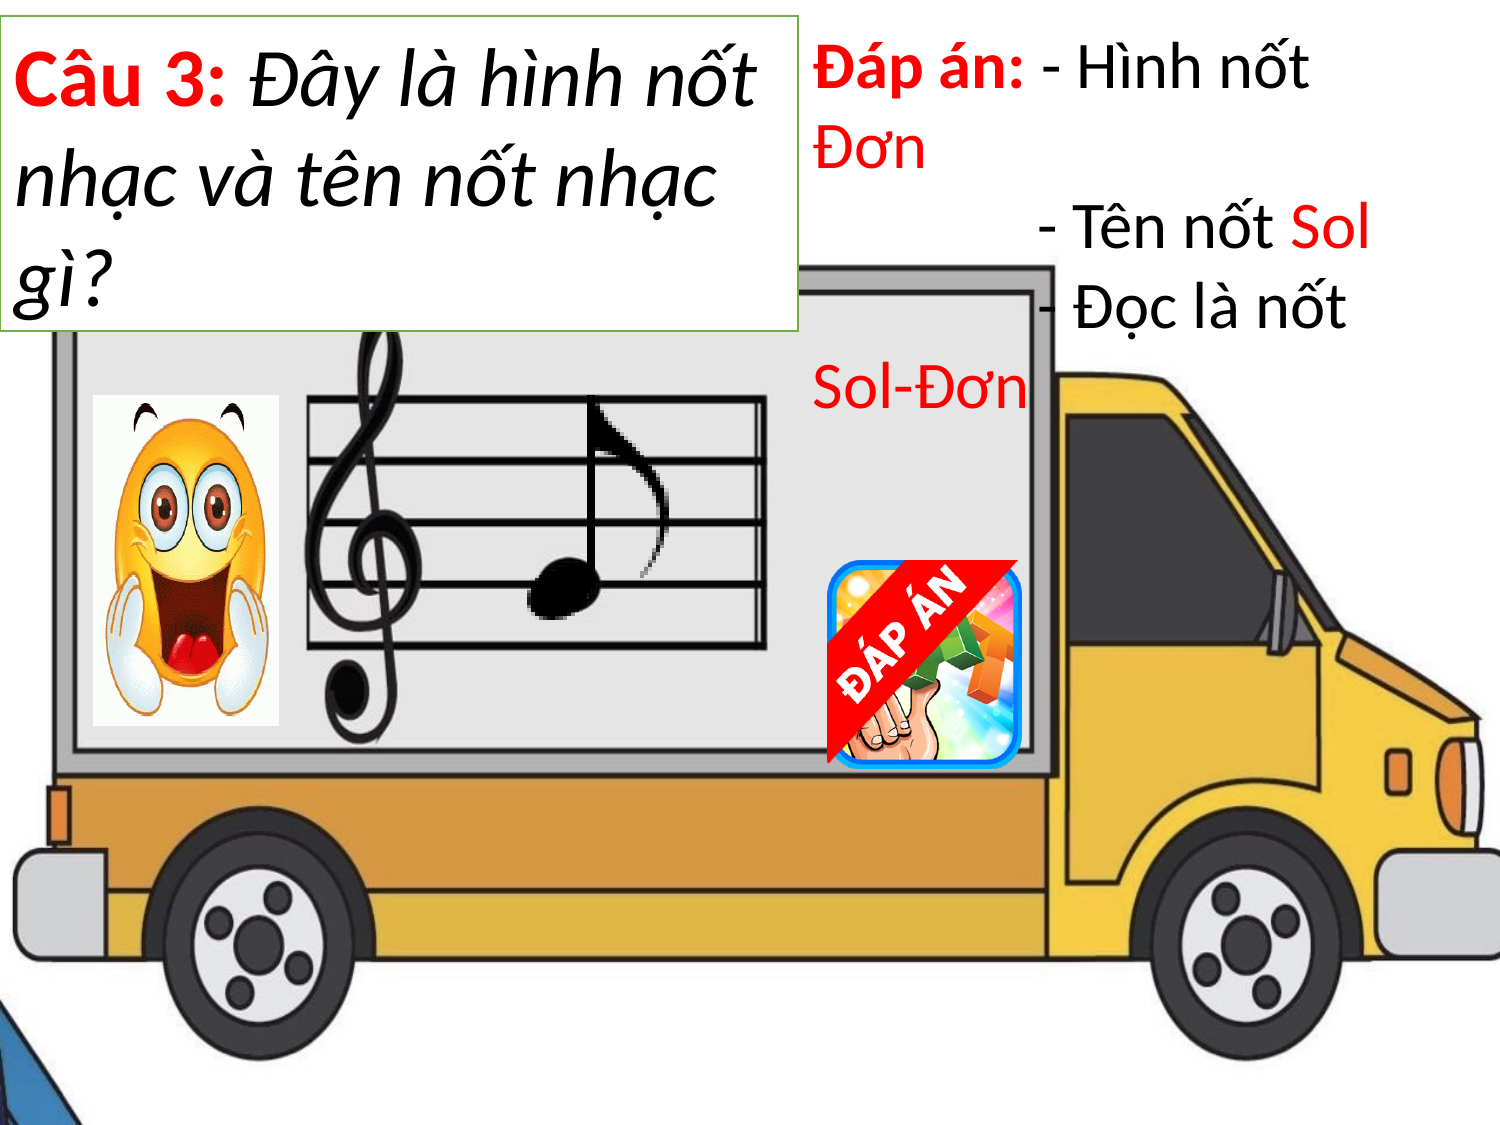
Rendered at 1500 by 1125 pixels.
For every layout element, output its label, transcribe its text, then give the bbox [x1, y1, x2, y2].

text_box Câu 3: Đây là hình nốt nhạc và tên nốt nhạc gì? [0, 15, 797, 332]
picture [0, 0, 1500, 1125]
text_box Đáp án: - Hình nốt Đơn - Tên nốt Sol - Đọc là nốt Sol-Đơn [797, 14, 1433, 429]
